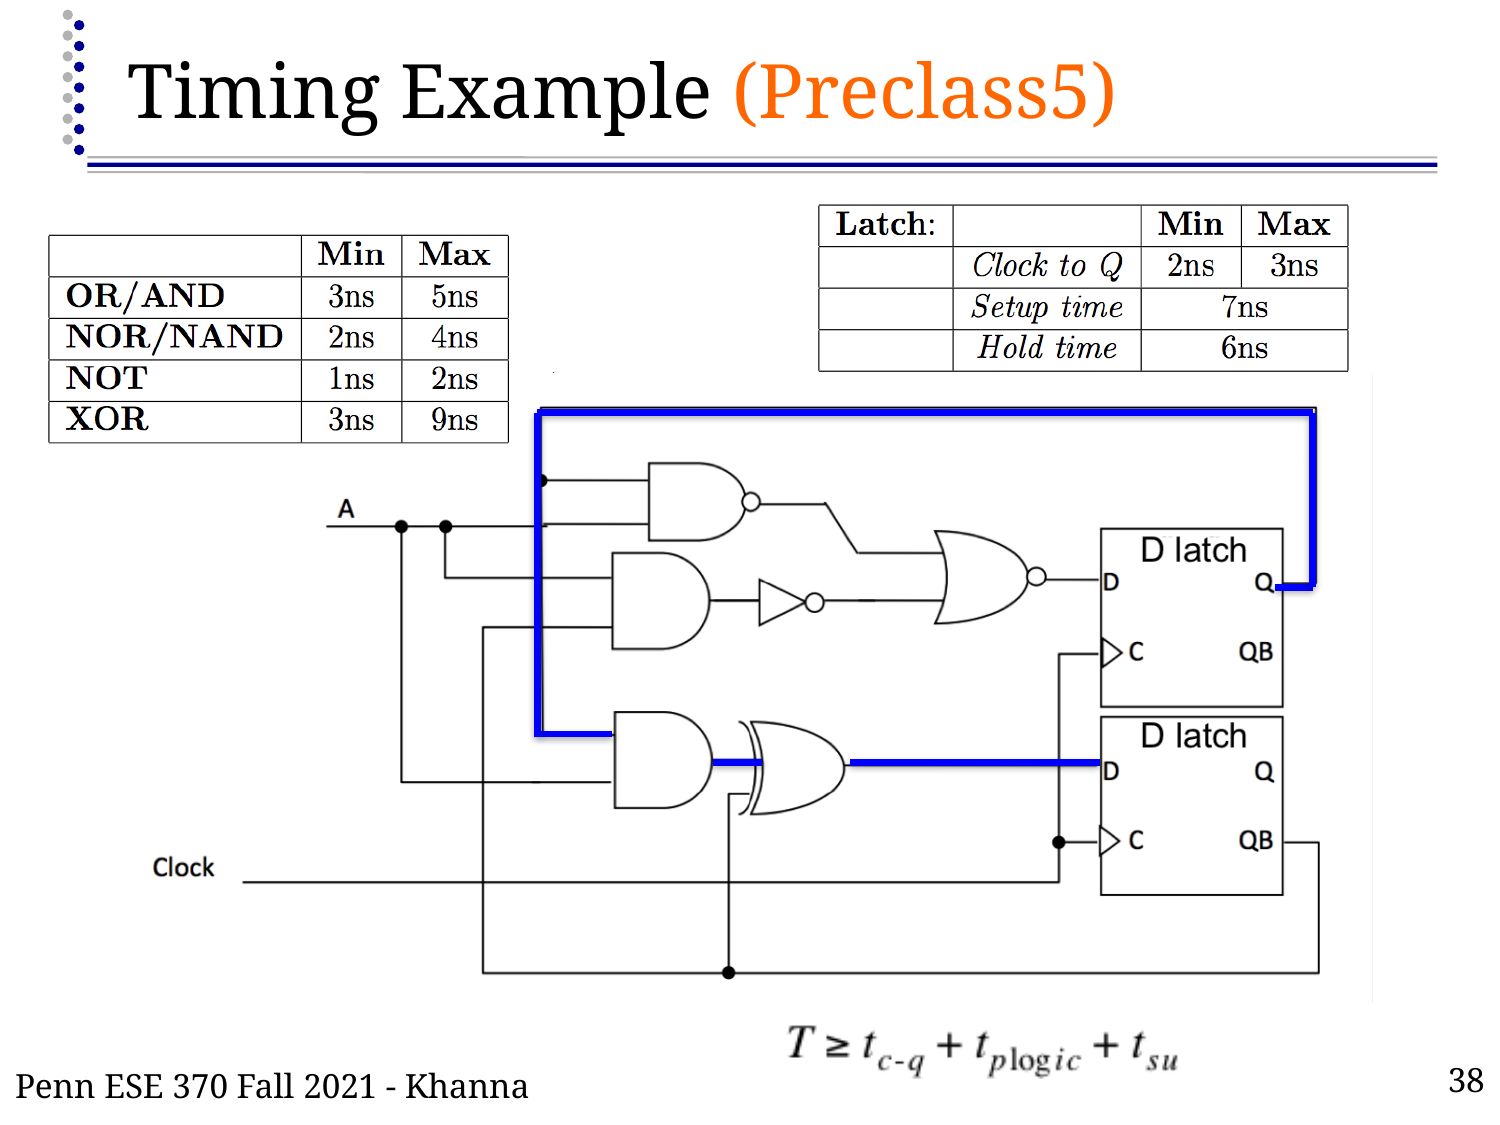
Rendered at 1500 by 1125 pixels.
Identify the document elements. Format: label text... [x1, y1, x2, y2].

slide_number 38 [1187, 1037, 1500, 1113]
footer Penn ESE 370 Fall 2021 - Khanna [0, 1037, 813, 1113]
picture [24, 212, 512, 463]
title Timing Example (Preclass5) [112, 16, 1391, 142]
picture [812, 187, 1360, 392]
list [112, 274, 1388, 1101]
picture [749, 999, 1236, 1101]
